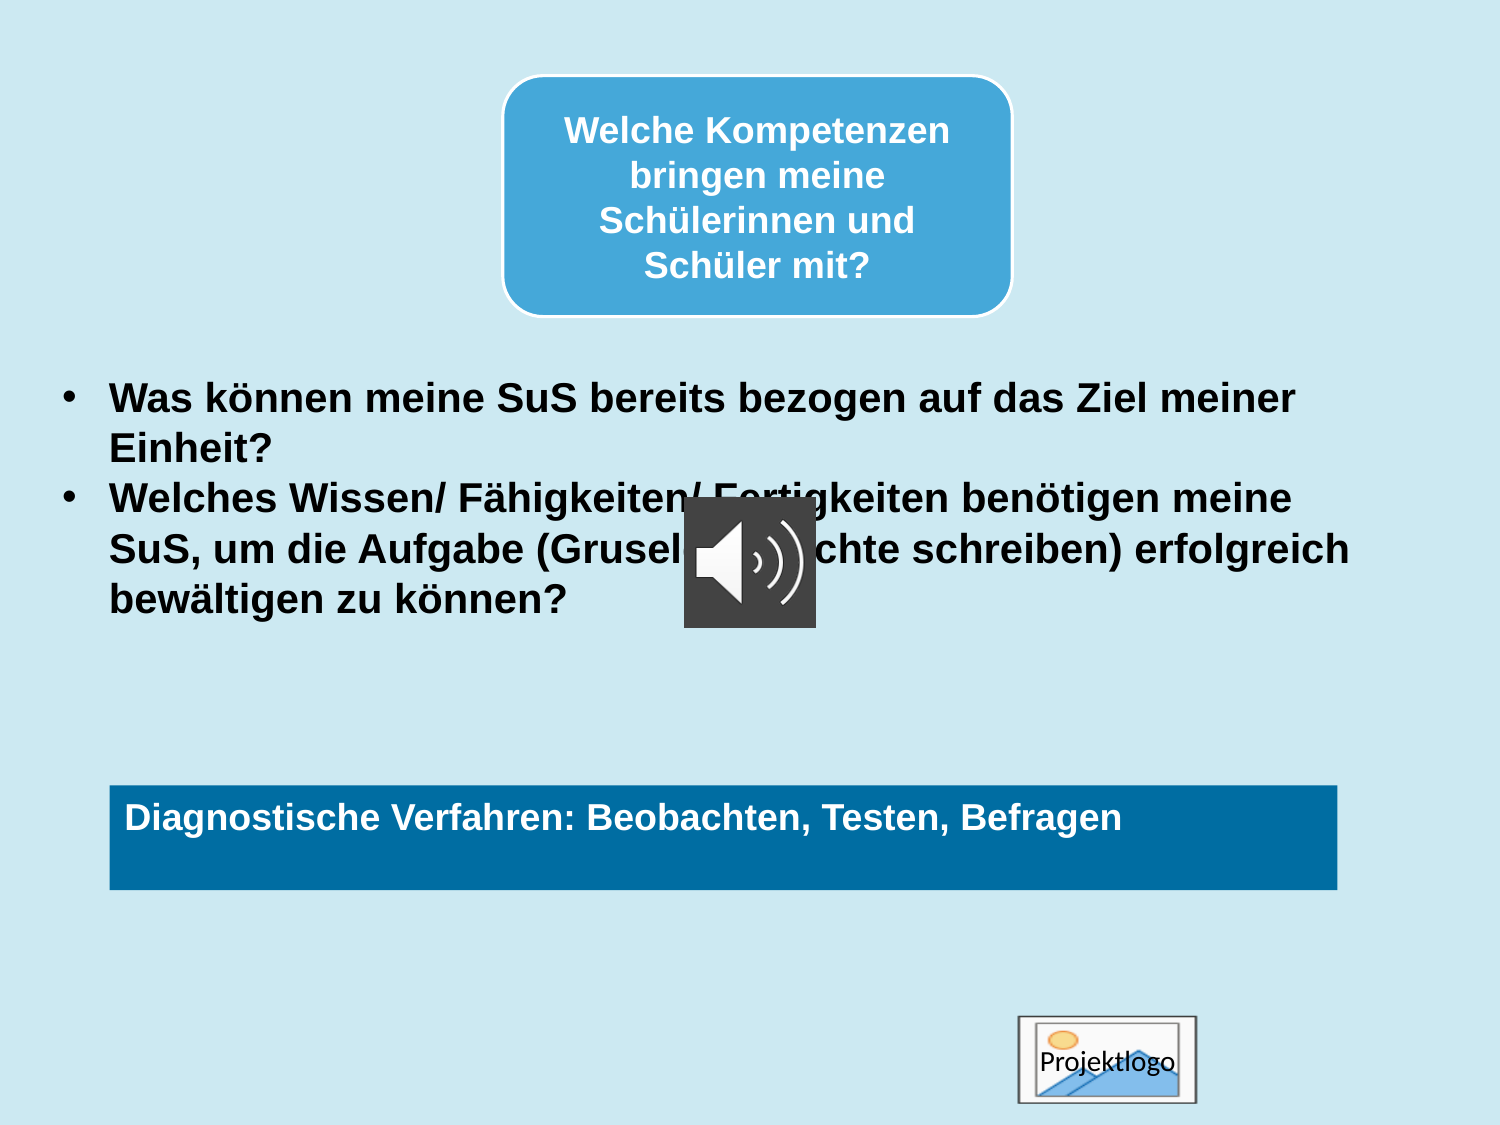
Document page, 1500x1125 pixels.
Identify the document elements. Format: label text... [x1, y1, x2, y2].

picture [683, 495, 817, 630]
text_box Welche Kompetenzen bringen meine Schülerinnen und Schüler mit? [501, 74, 1014, 319]
text_box Was können meine SuS bereits bezogen auf das Ziel meiner Einheit? Welches Wissen/ Fähigkeiten/ Fertigkeiten benötigen meine SuS, um die Aufgabe (Gruselgeschichte schreiben) erfolgreich bewältigen zu können? [47, 363, 1400, 674]
picture [1012, 1012, 1204, 1108]
text_box Diagnostische Verfahren: Beobachten, Testen, Befragen [109, 785, 1338, 891]
